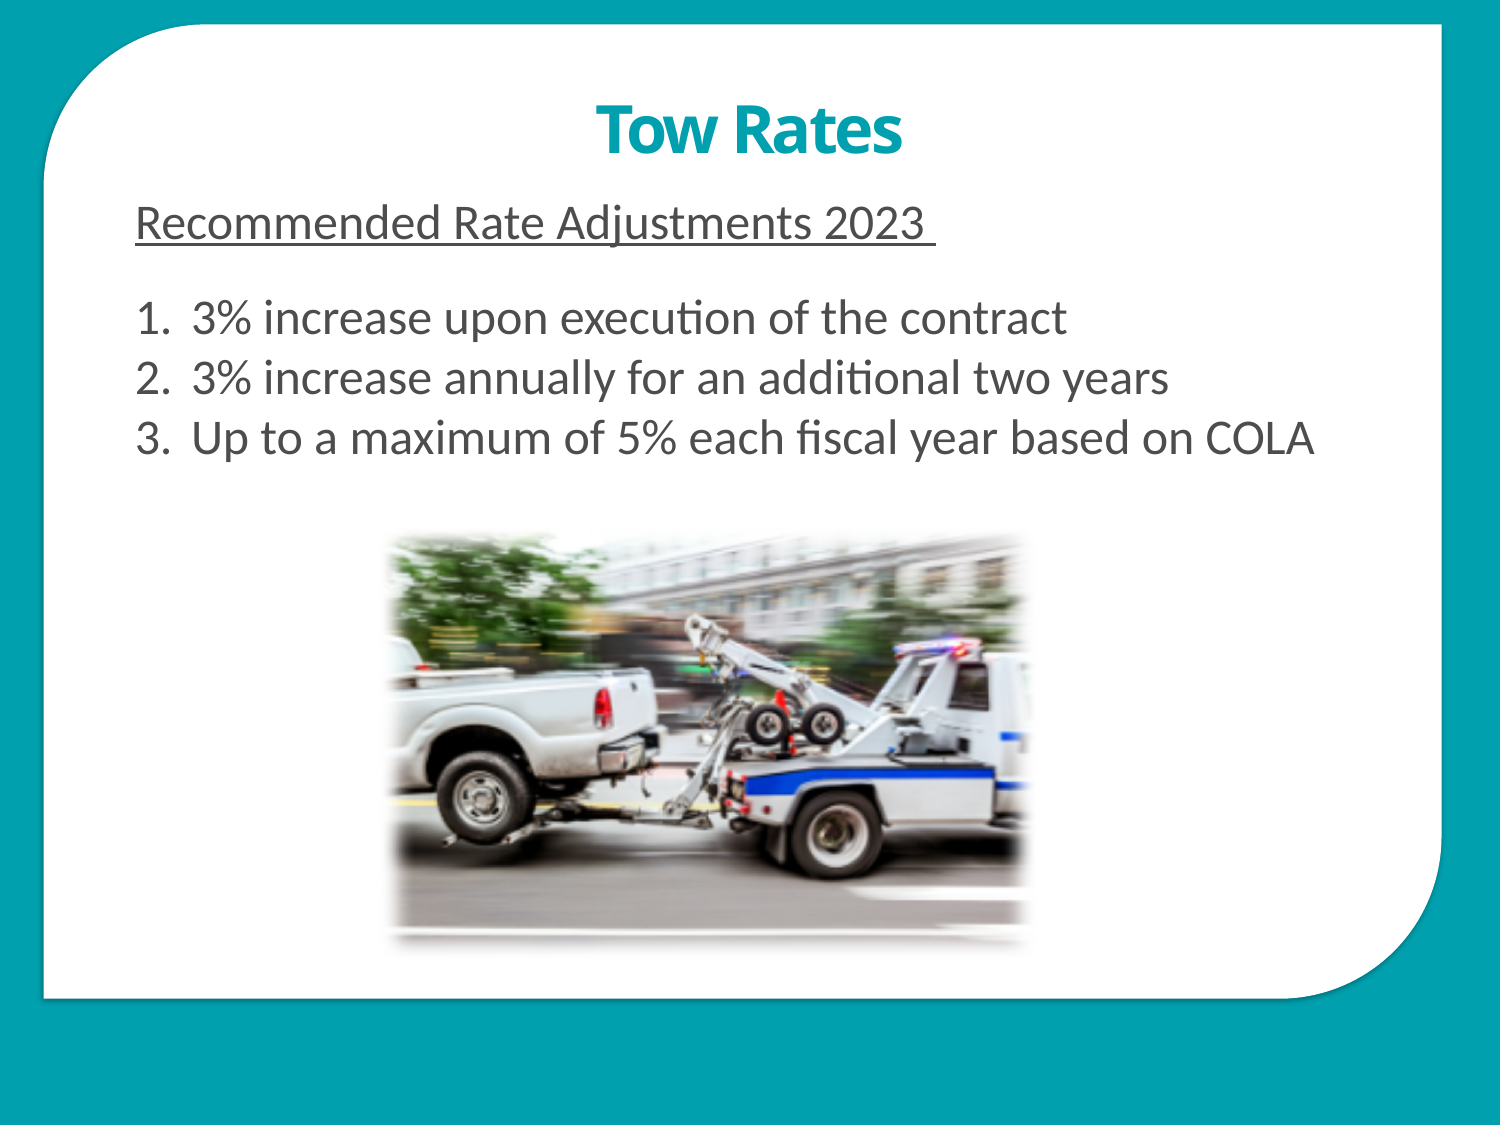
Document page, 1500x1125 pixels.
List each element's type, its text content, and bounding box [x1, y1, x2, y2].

text_box Recommended Rate Adjustments 2023 [120, 182, 1466, 258]
text_box Tow Rates [53, 71, 1446, 182]
text_box 3% increase upon execution of the contract 3% increase annually for an additional two years Up to a maximum of 5% each fiscal year based on COLA [120, 277, 1338, 592]
picture [380, 527, 1037, 959]
